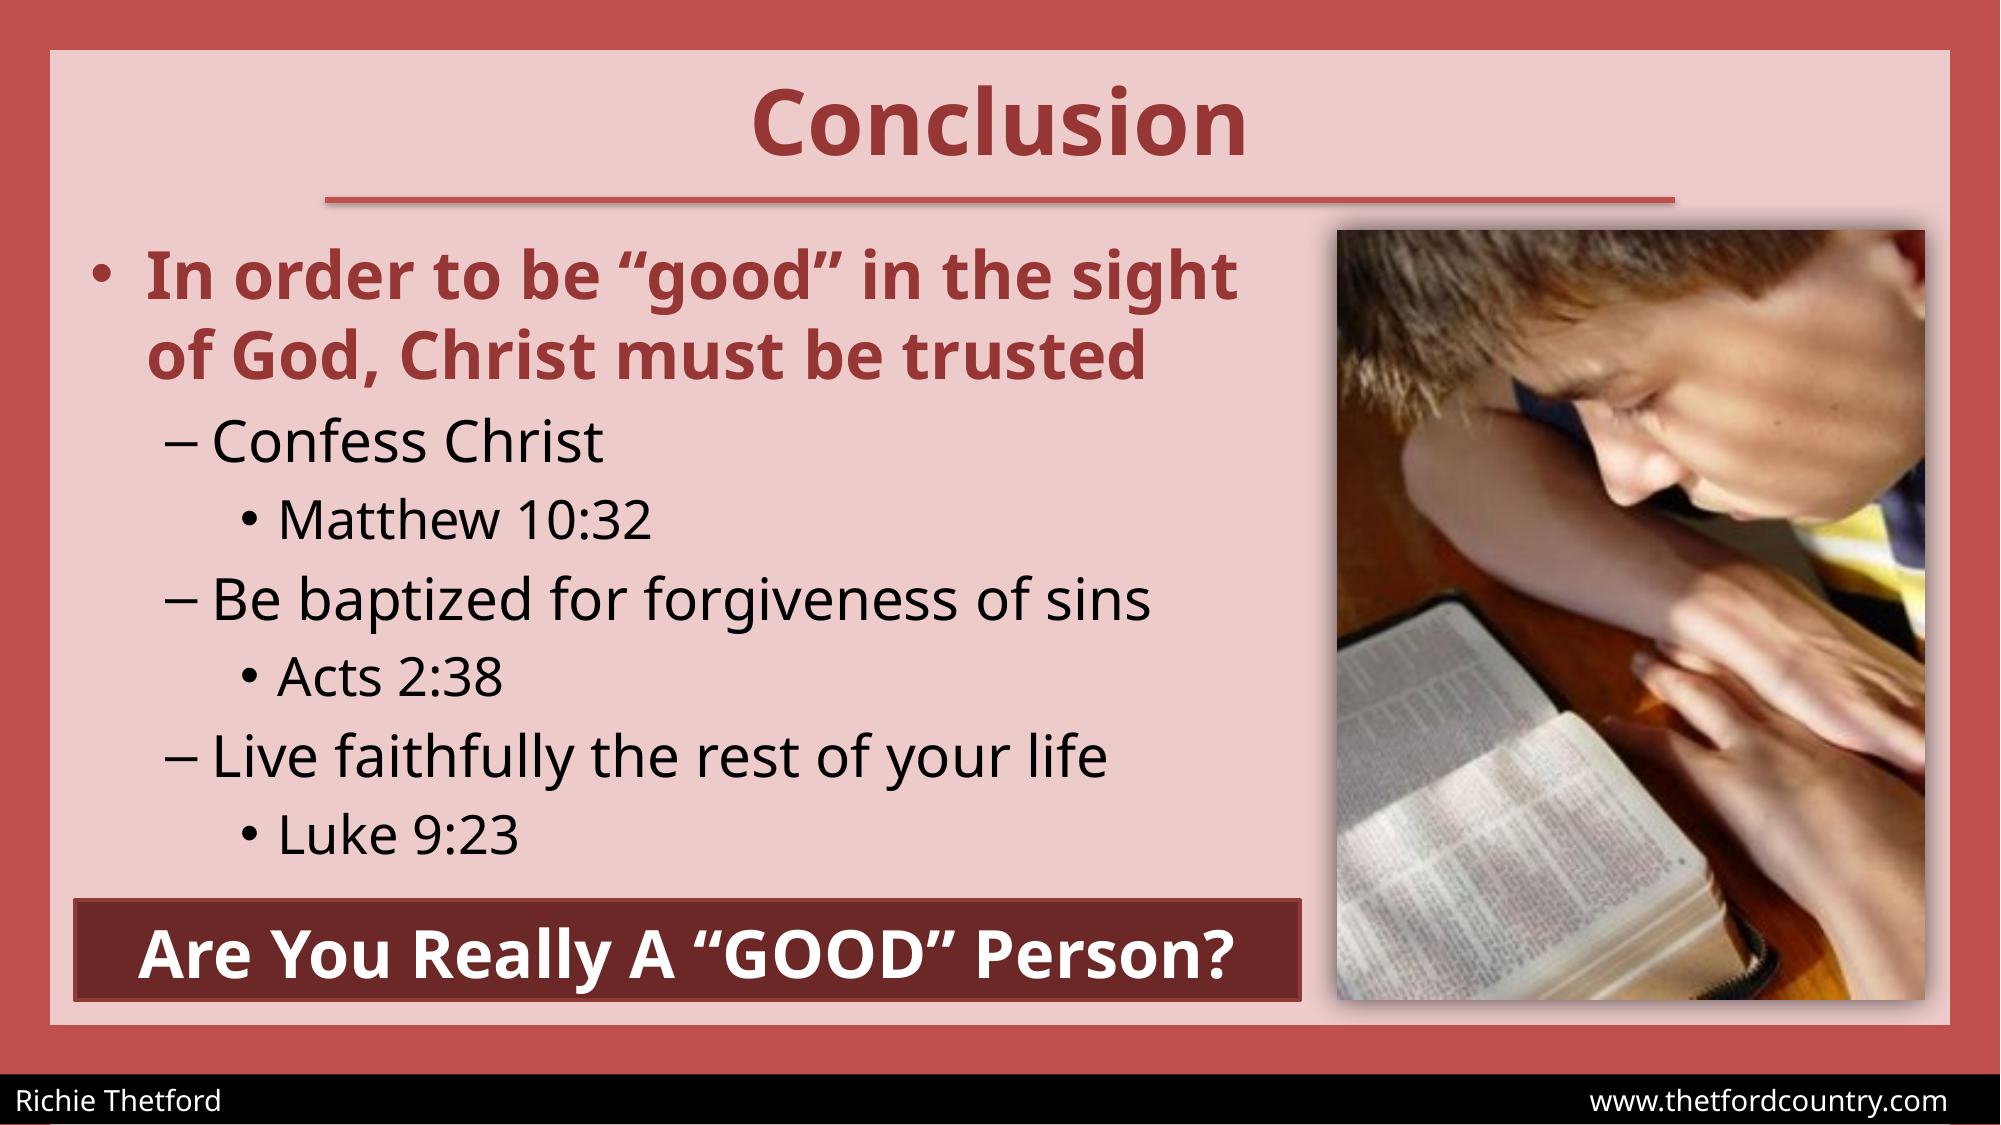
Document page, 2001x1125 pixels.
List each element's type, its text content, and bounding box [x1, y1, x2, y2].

title Conclusion [324, 52, 1675, 196]
list In order to be “good” in the sight of God, Christ must be trusted Confess Christ Matthew 10:32 Be baptized for forgiveness of sins Acts 2:38 Live faithfully the rest of your life Luke 9:23 [75, 224, 1321, 894]
text_box [23, 0, 1977, 52]
text_box Are You Really A “GOOD” Person? [75, 904, 1300, 999]
text_box [23, 1023, 1977, 1074]
text_box [1948, 0, 2000, 1074]
text_box [73, 898, 1302, 1002]
text_box Richie Thetford www.thetfordcountry.com [0, 1074, 2000, 1125]
text_box [0, 0, 52, 1074]
picture [1337, 230, 1926, 1001]
